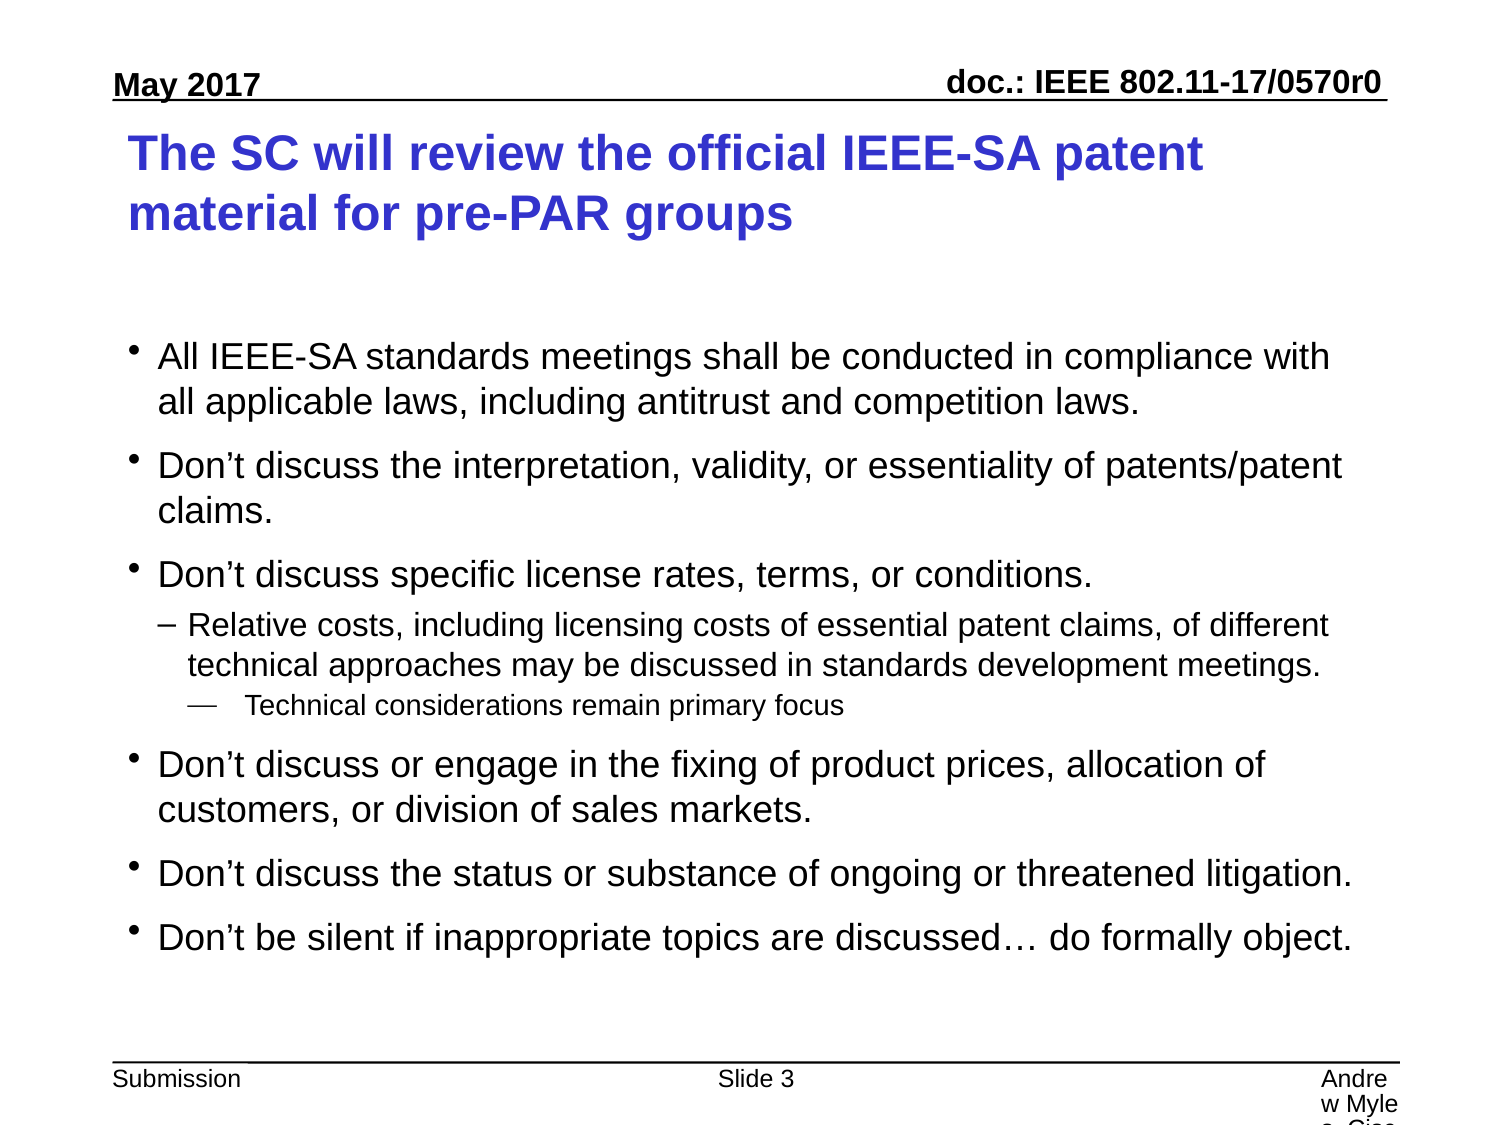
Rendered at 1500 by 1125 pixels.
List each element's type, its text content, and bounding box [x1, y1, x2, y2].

footer Andrew Myles, Cisco [1320, 1061, 1402, 1093]
title The SC will review the official IEEE-SA patent material for pre-PAR groups [112, 112, 1388, 288]
list All IEEE-SA standards meetings shall be conducted in compliance with all applicable laws, including antitrust and competition laws. Don’t discuss the interpretation, validity, or essentiality of patents/patent claims. Don’t discuss specific license rates, terms, or conditions. Relative costs, including licensing costs of essential patent claims, of different technical approaches may be discussed in standards development meetings. Technical considerations remain primary focus Don’t discuss or engage in the fixing of product prices, allocation of customers, or division of sales markets. Don’t discuss the status or substance of ongoing or threatened litigation. Don’t be silent if inappropriate topics are discussed… do formally object. [112, 324, 1388, 1000]
slide_number Slide 3 [709, 1061, 803, 1093]
